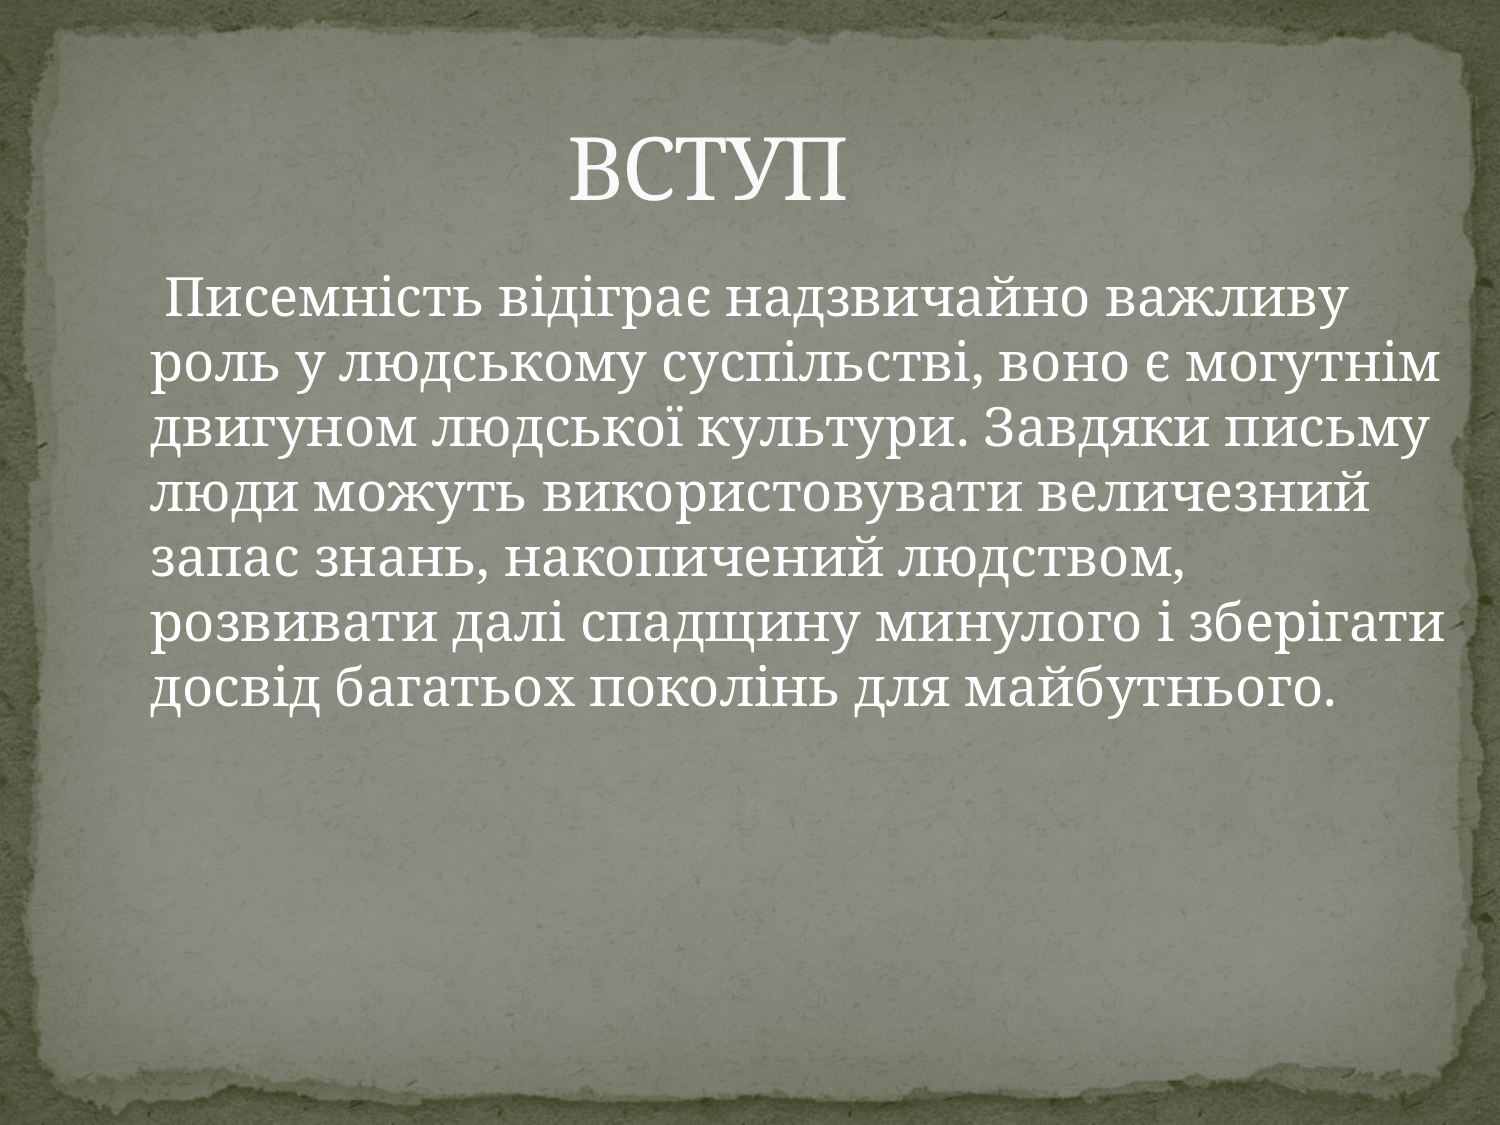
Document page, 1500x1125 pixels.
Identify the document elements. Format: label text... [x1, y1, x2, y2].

title ВСТУП [74, 24, 1425, 225]
list Писемність відіграє надзвичайно важливу роль у людському суспільстві, воно є могутнім двигуном людської культури. Завдяки письму люди можуть використовувати величезний запас знань, накопичений людством, розвивати далі спадщину минулого і зберігати досвід багатьох поколінь для майбутнього. [135, 255, 1486, 1006]
